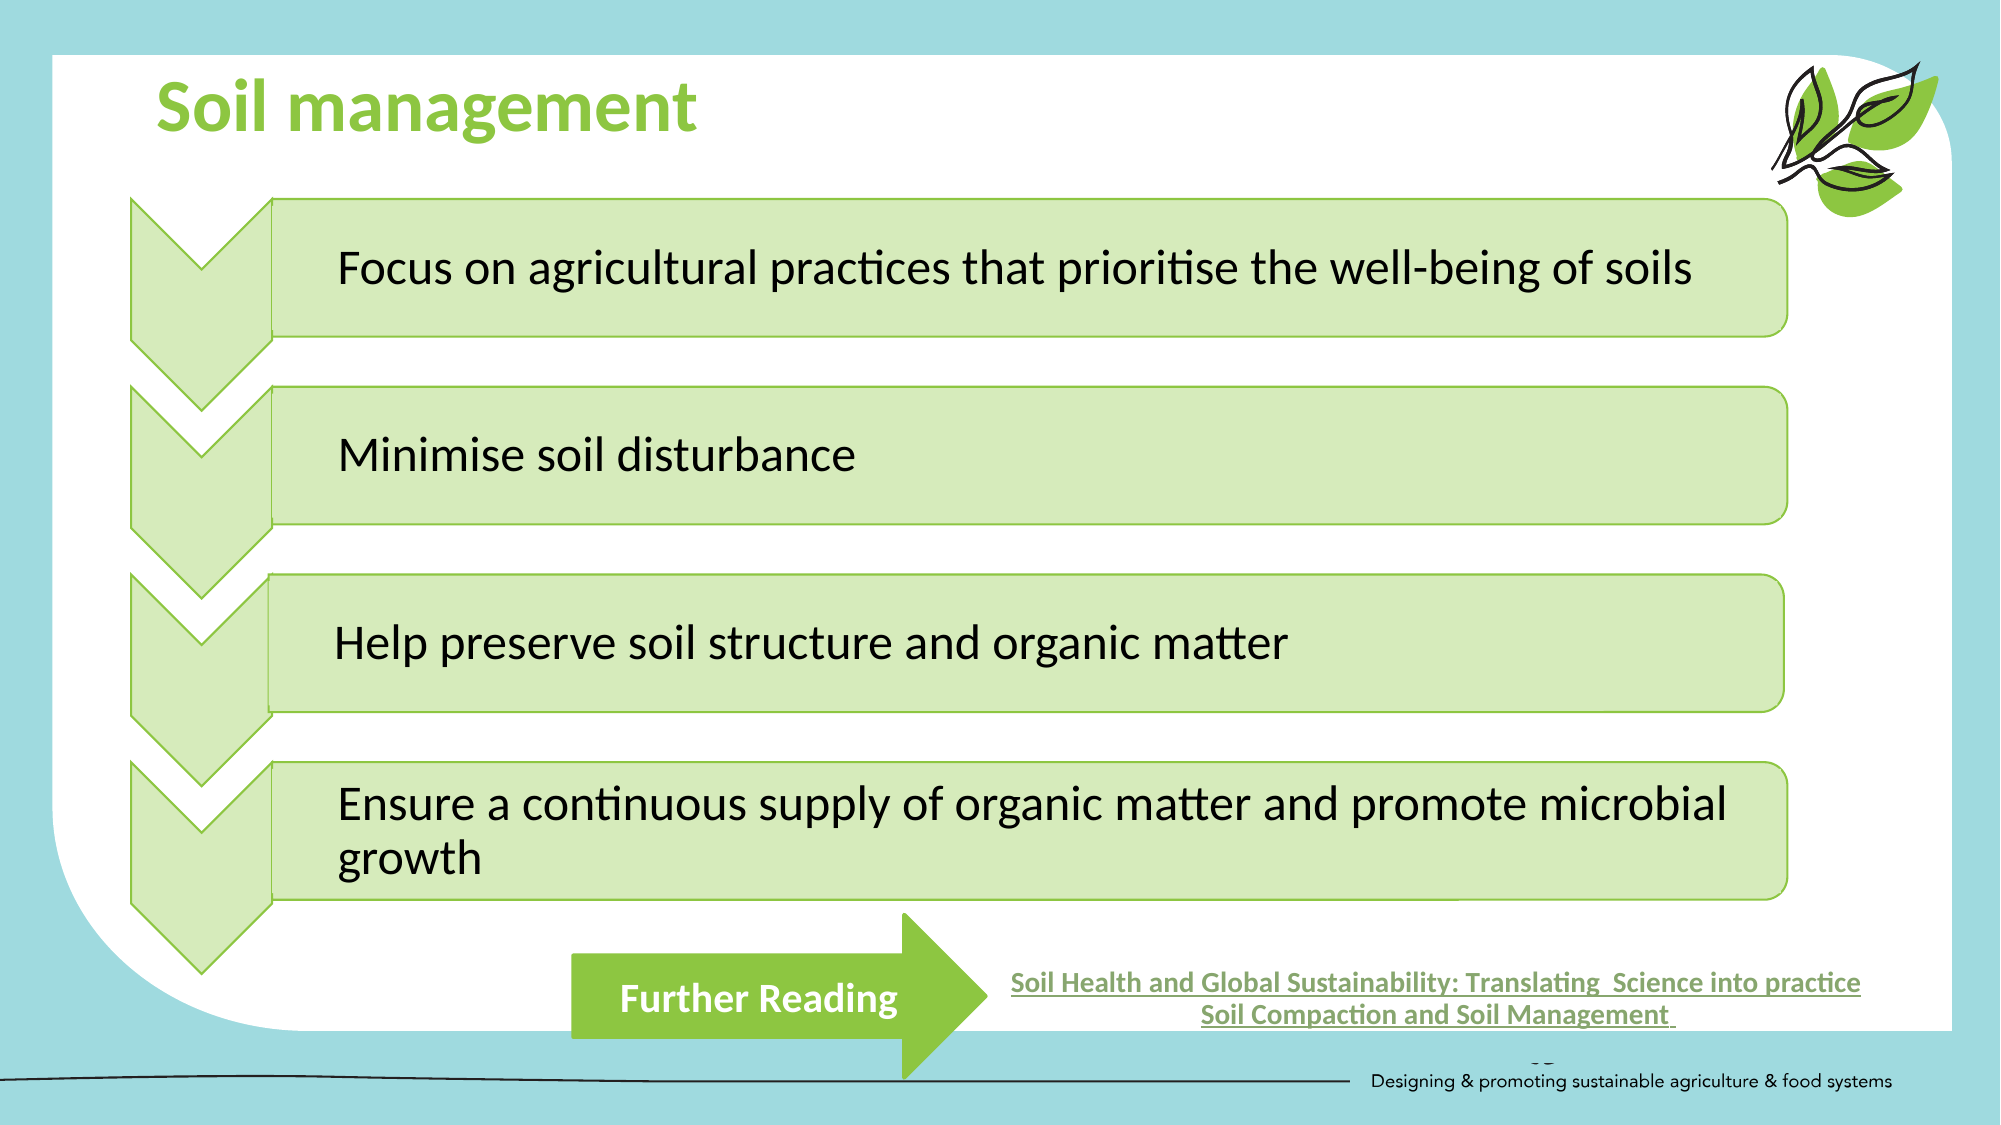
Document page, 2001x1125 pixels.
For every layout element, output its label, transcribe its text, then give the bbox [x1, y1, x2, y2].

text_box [1780, 34, 1937, 226]
text_box Further Reading [571, 985, 988, 1080]
text_box Soil Health and Global Sustainability: Translating Science into practice Soil Compaction and Soil Management [945, 937, 2000, 1062]
picture [1332, 1063, 1914, 1105]
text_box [130, 198, 1788, 975]
list Soil management [141, 59, 1775, 191]
